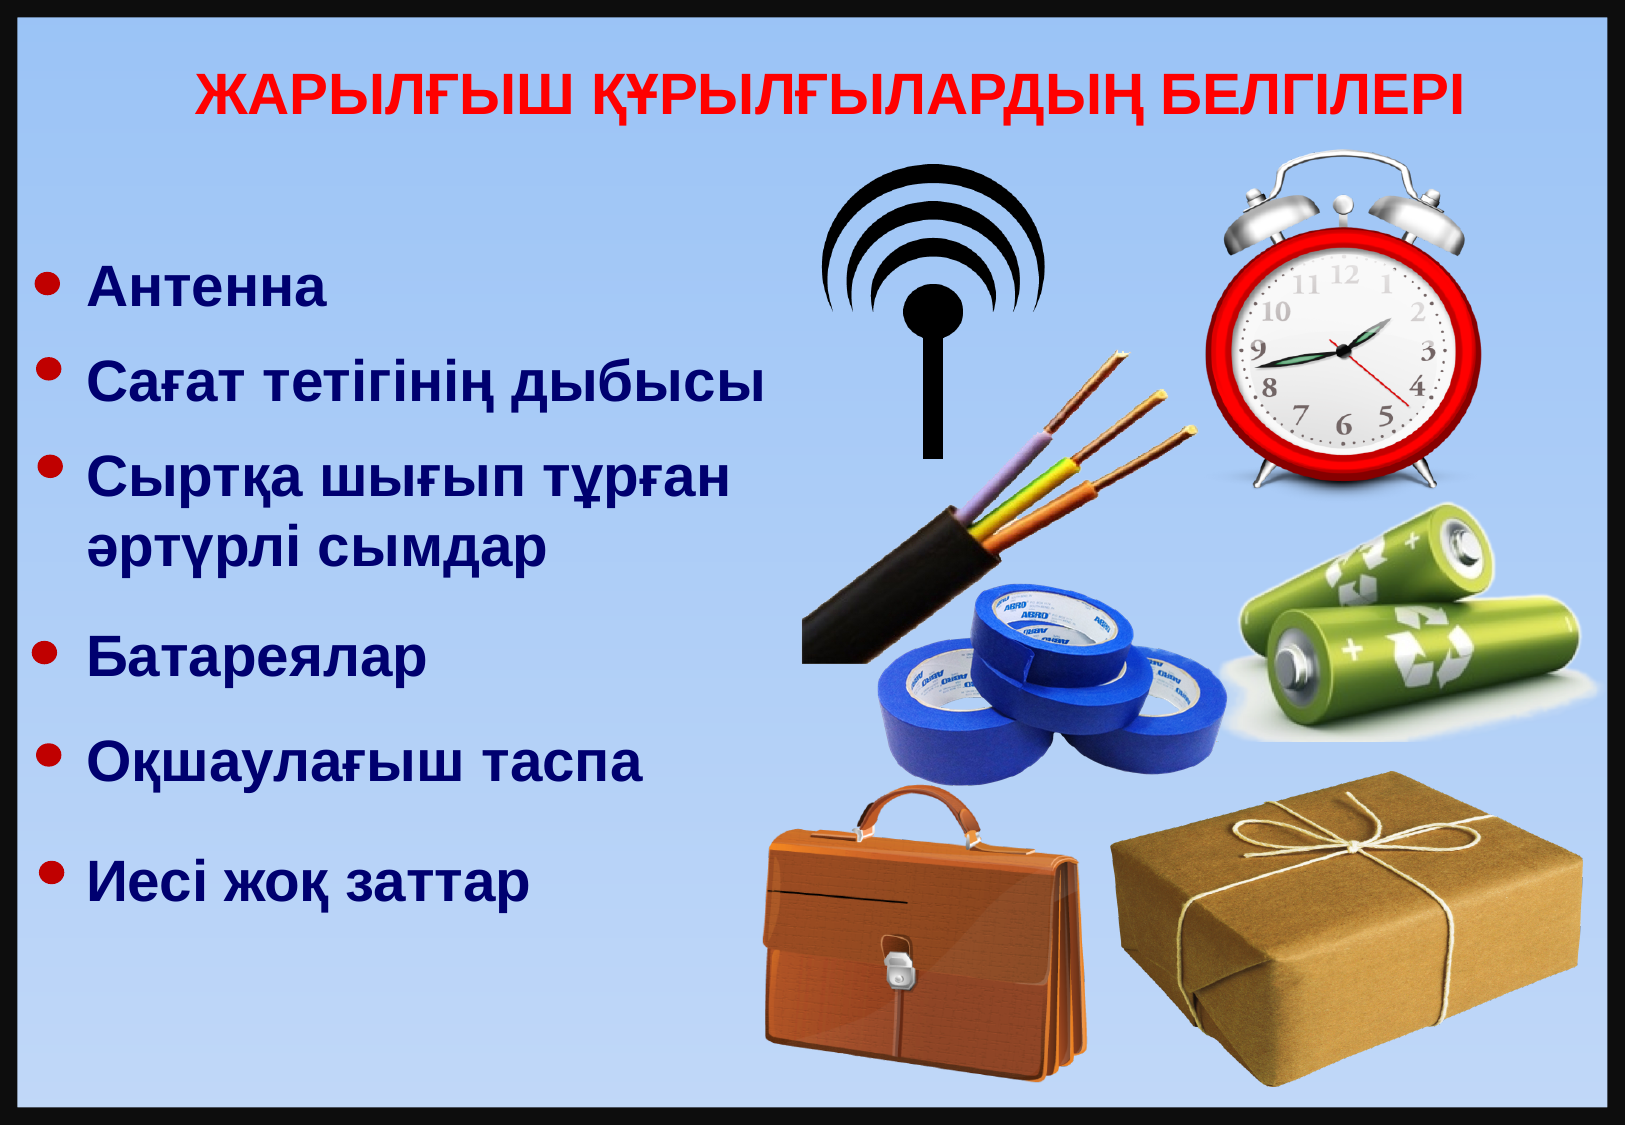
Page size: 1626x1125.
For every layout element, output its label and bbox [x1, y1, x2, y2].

text_box [0, 0, 1625, 1125]
text_box [31, 48, 1607, 1095]
